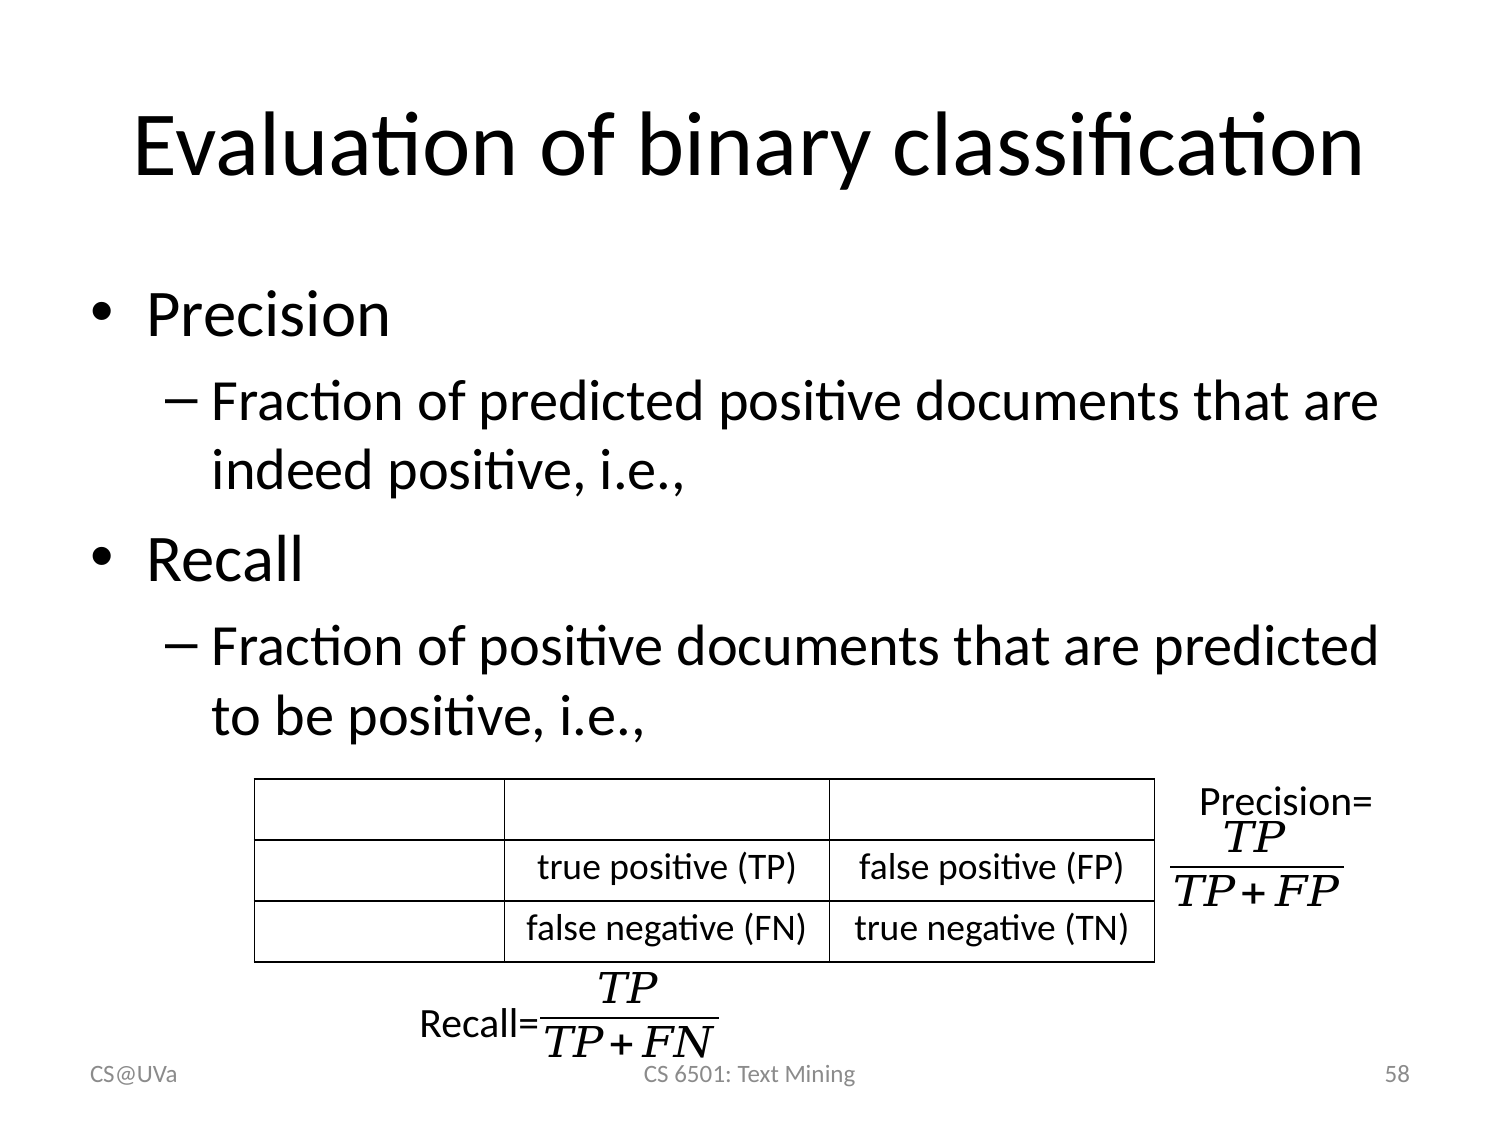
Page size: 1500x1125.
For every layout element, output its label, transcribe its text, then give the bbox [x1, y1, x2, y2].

footer CS 6501: Text Mining [512, 1042, 988, 1103]
title Evaluation of binary classification [75, 45, 1425, 233]
slide_number 58 [1074, 1042, 1425, 1103]
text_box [404, 966, 721, 1068]
slide_number CS@UVa [75, 1042, 425, 1103]
text_box Precision= [1184, 766, 1425, 832]
